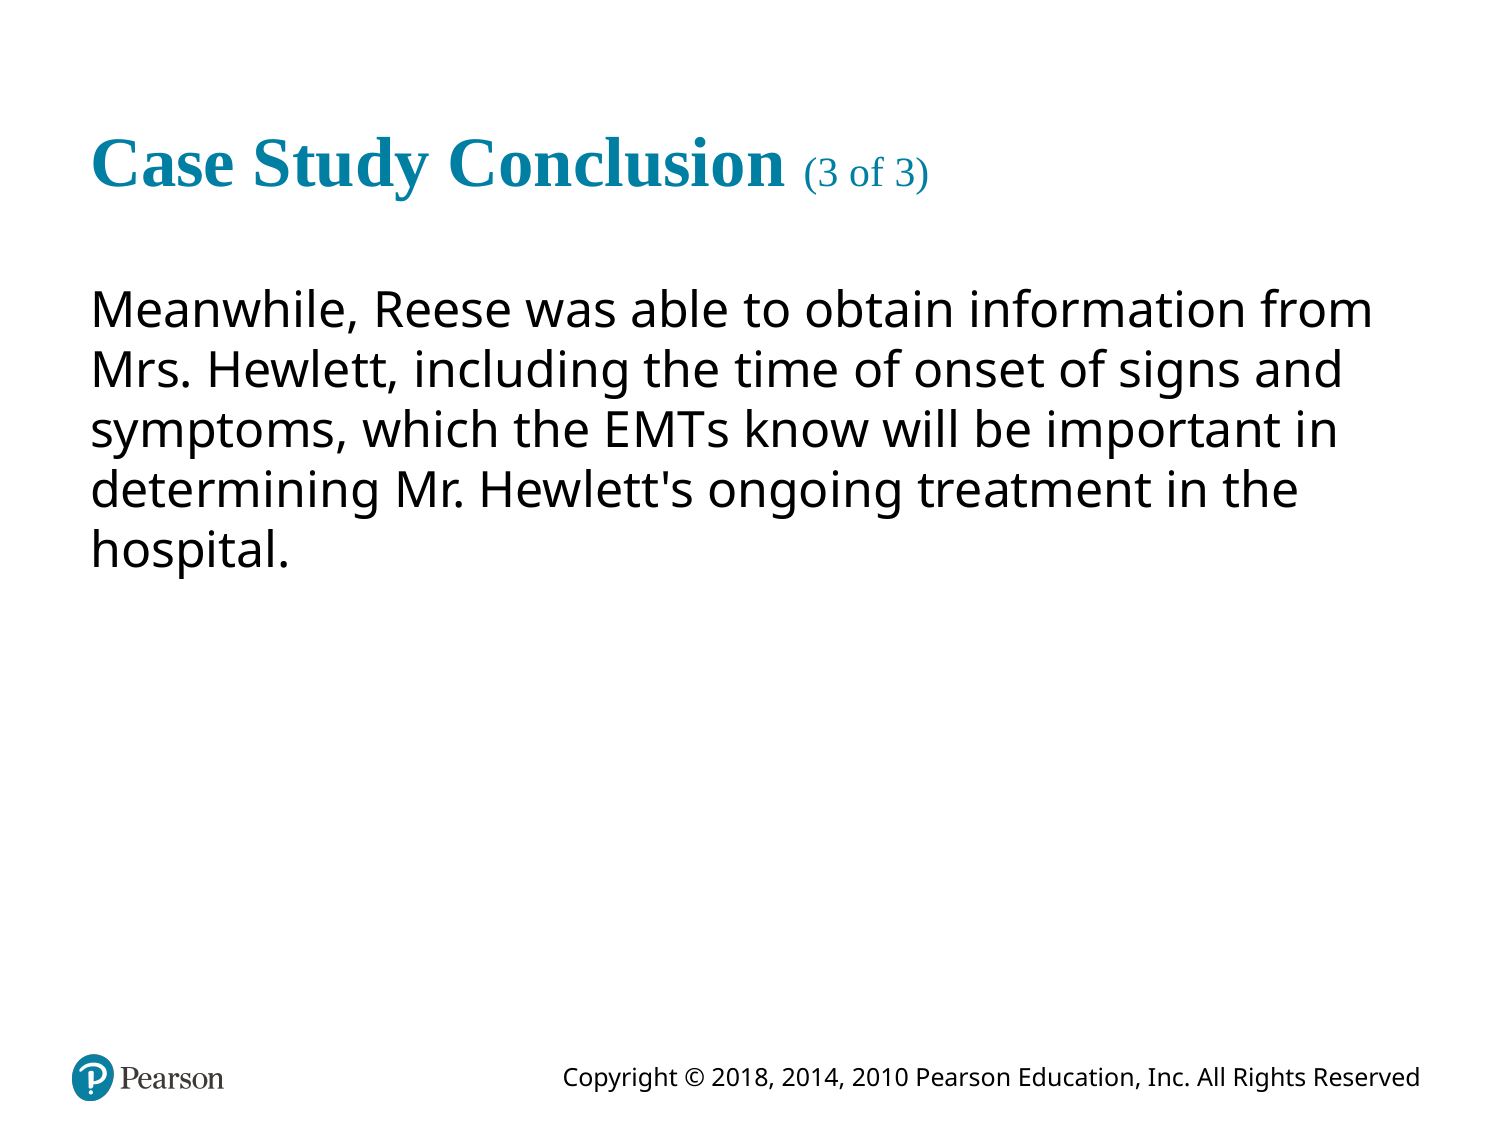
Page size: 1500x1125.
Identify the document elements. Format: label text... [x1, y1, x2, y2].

list Meanwhile, Reese was able to obtain information from Mrs. Hewlett, including the time of onset of signs and symptoms, which the E M T s know will be important in determining Mr. Hewlett's ongoing treatment in the hospital. [75, 262, 1425, 536]
title Case Study Conclusion (3 of 3) [75, 35, 1425, 216]
picture [98, 1054, 224, 1101]
picture [72, 1054, 88, 1070]
picture [80, 1063, 106, 1088]
picture [72, 1087, 83, 1101]
